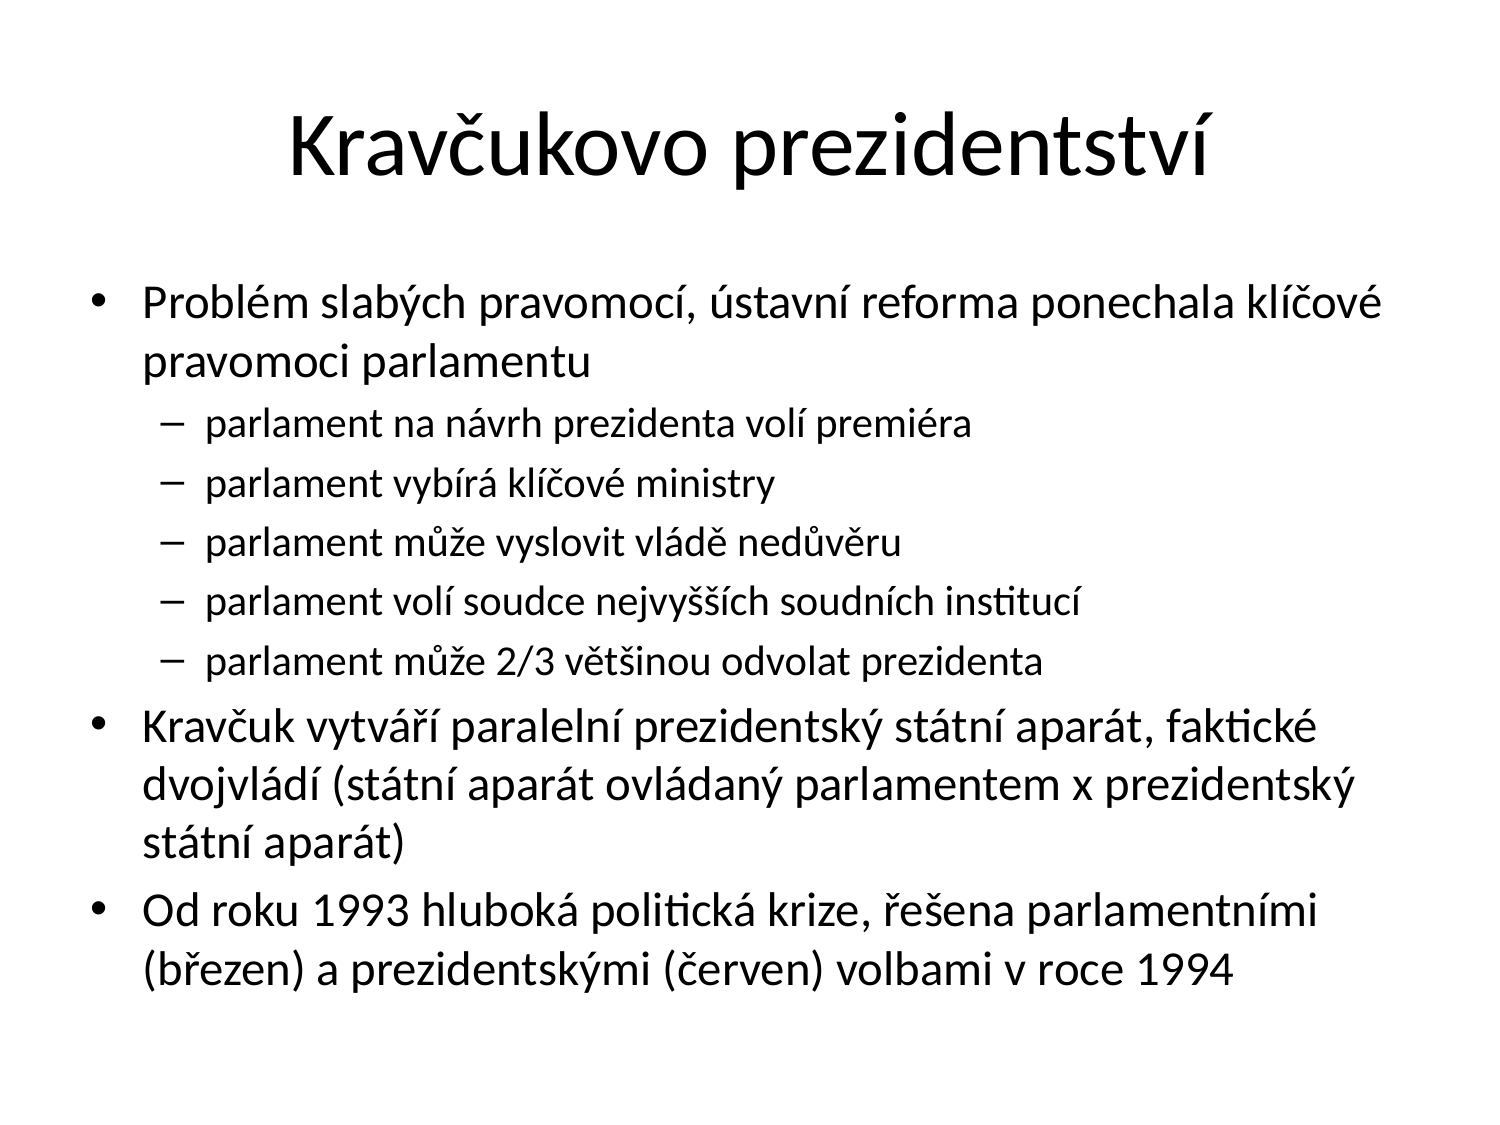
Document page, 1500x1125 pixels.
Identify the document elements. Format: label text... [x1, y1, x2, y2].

list Problém slabých pravomocí, ústavní reforma ponechala klíčové pravomoci parlamentu parlament na návrh prezidenta volí premiéra parlament vybírá klíčové ministry parlament může vyslovit vládě nedůvěru parlament volí soudce nejvyšších soudních institucí parlament může 2/3 většinou odvolat prezidenta Kravčuk vytváří paralelní prezidentský státní aparát, faktické dvojvládí (státní aparát ovládaný parlamentem x prezidentský státní aparát) Od roku 1993 hluboká politická krize, řešena parlamentními (březen) a prezidentskými (červen) volbami v roce 1994 [75, 262, 1425, 1005]
title Kravčukovo prezidentství [75, 45, 1425, 233]
